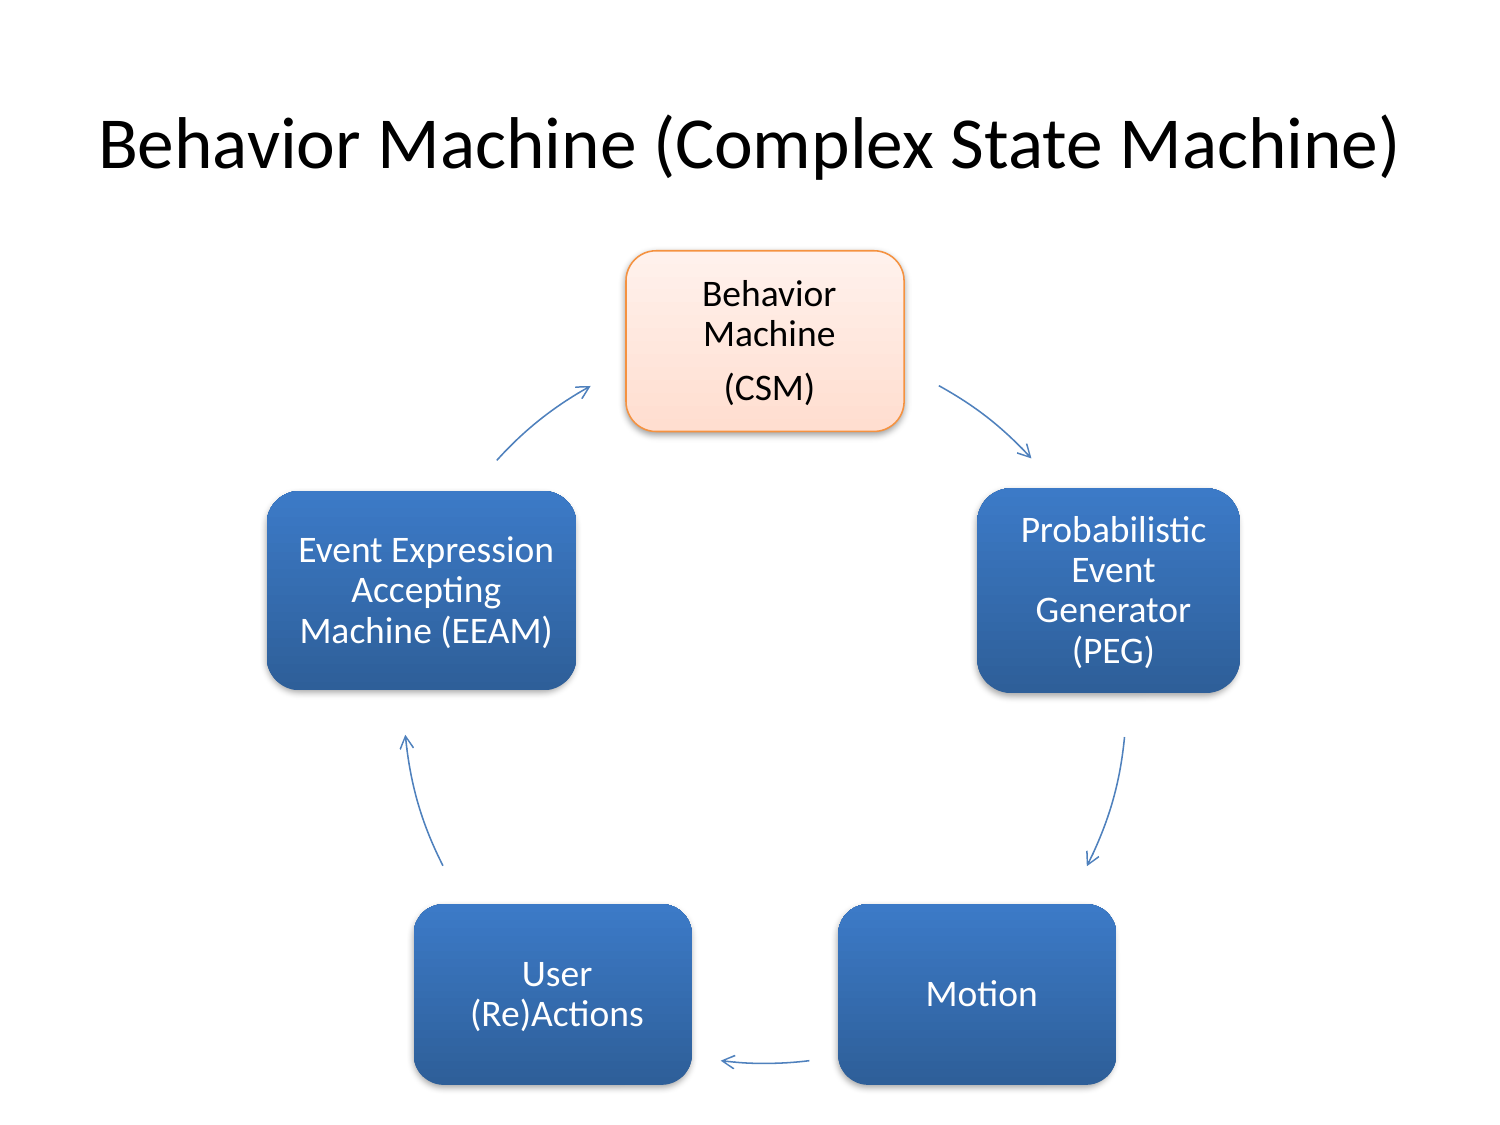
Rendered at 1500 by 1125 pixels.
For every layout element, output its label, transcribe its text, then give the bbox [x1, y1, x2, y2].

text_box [87, 250, 1420, 1098]
title Behavior Machine (Complex State Machine) [75, 45, 1425, 233]
